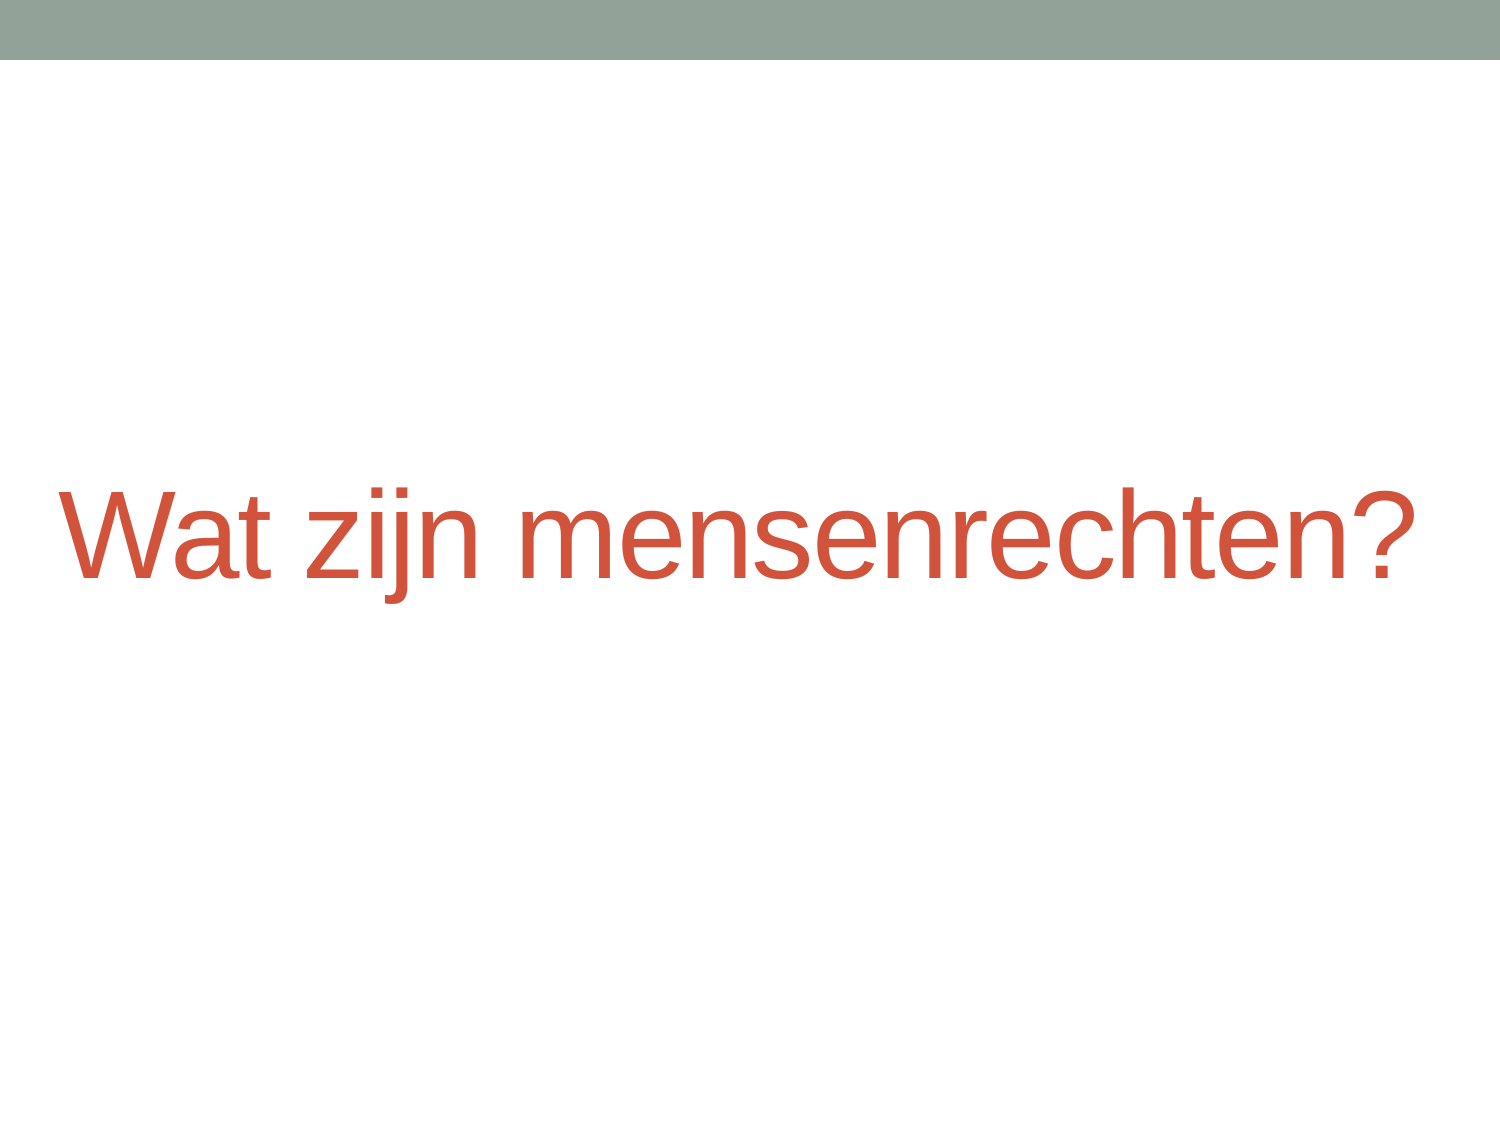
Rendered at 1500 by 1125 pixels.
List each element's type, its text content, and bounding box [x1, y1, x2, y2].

title Wat zijn mensenrechten? [41, 267, 1437, 790]
